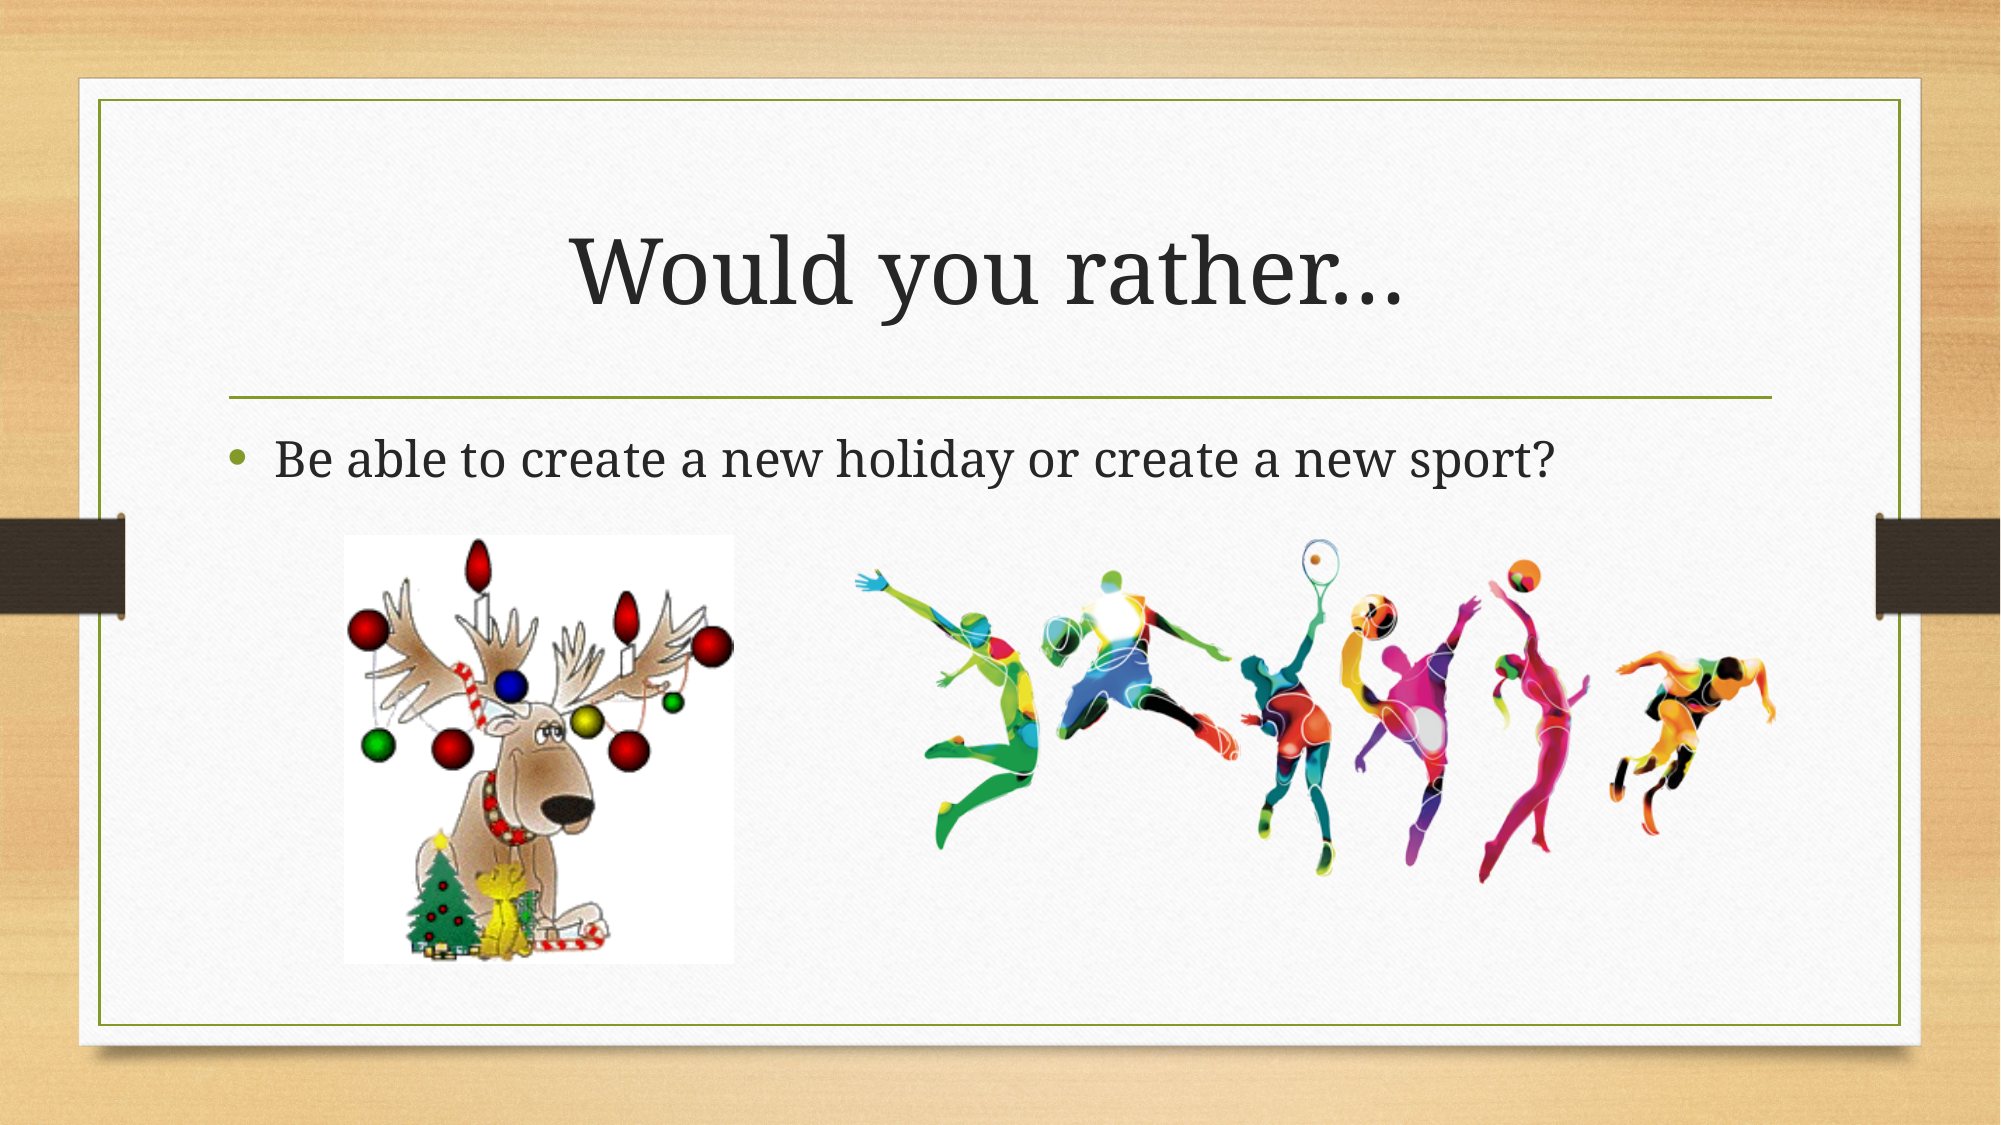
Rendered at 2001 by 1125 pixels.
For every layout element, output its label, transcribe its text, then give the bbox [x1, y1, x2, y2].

picture [0, 0, 2001, 1125]
list Be able to create a new holiday or create a new sport? [212, 419, 1788, 964]
title Would you rather… [212, 161, 1788, 375]
